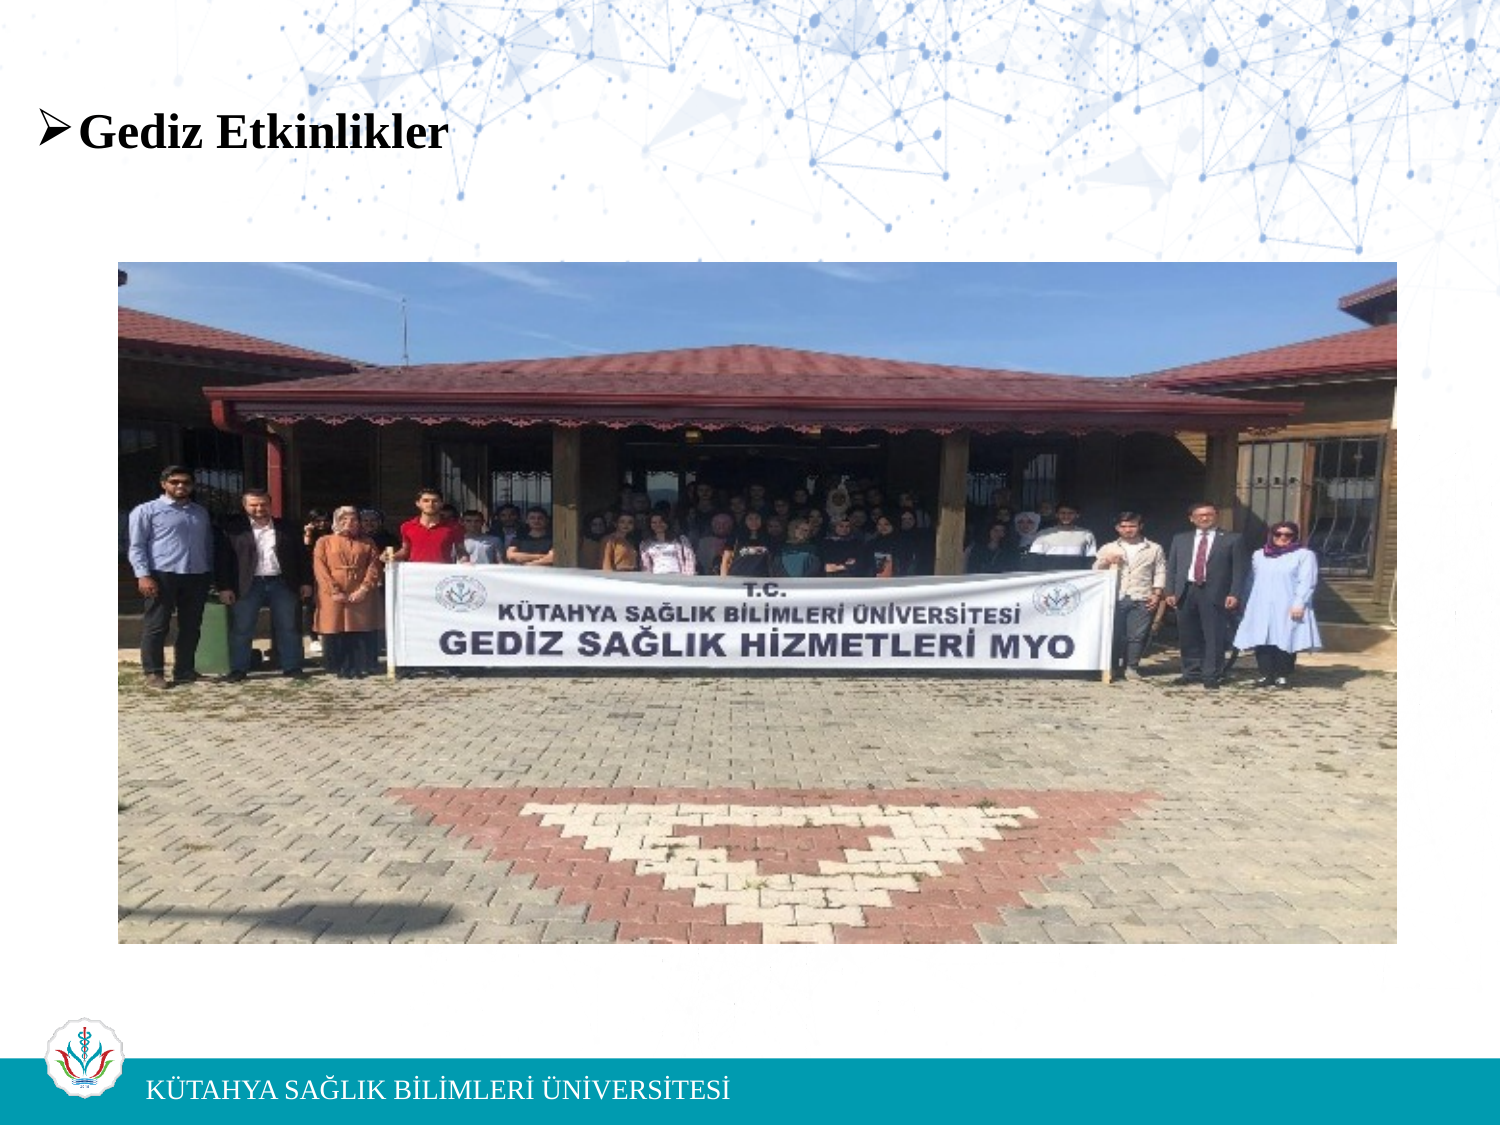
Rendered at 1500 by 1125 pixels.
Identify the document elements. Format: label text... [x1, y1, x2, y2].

picture [43, 1016, 126, 1101]
picture [0, 0, 1500, 1058]
text_box Gediz Etkinlikler [21, 60, 1300, 166]
